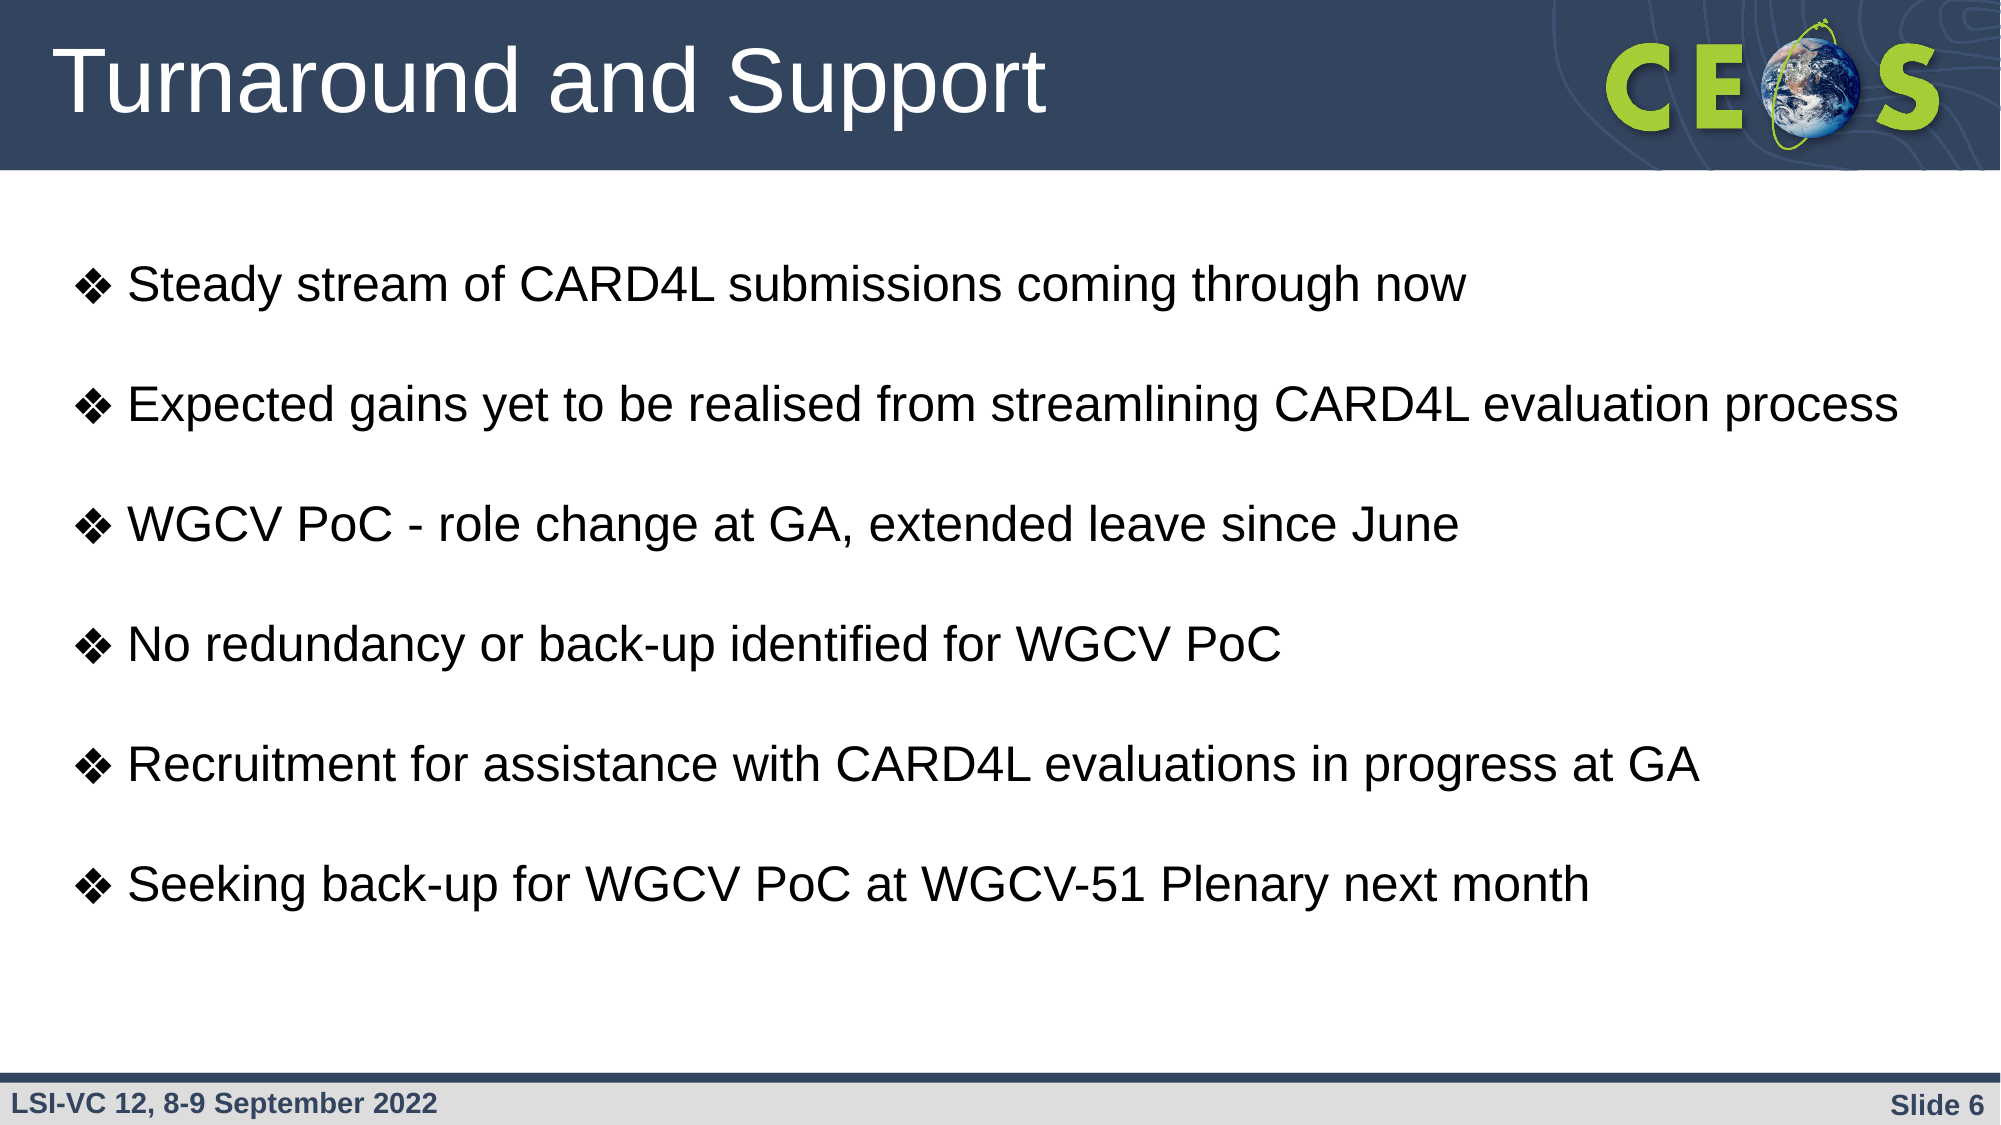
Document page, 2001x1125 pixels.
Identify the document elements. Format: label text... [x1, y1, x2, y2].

title Turnaround and Support [36, 26, 1652, 154]
text_box Steady stream of CARD4L submissions coming through now Expected gains yet to be realised from streamlining CARD4L evaluation process WGCV PoC - role change at GA, extended leave since June No redundancy or back-up identified for WGCV PoC Recruitment for assistance with CARD4L evaluations in progress at GA Seeking back-up for WGCV PoC at WGCV-51 Plenary next month [55, 244, 1966, 980]
picture [1606, 18, 1939, 150]
